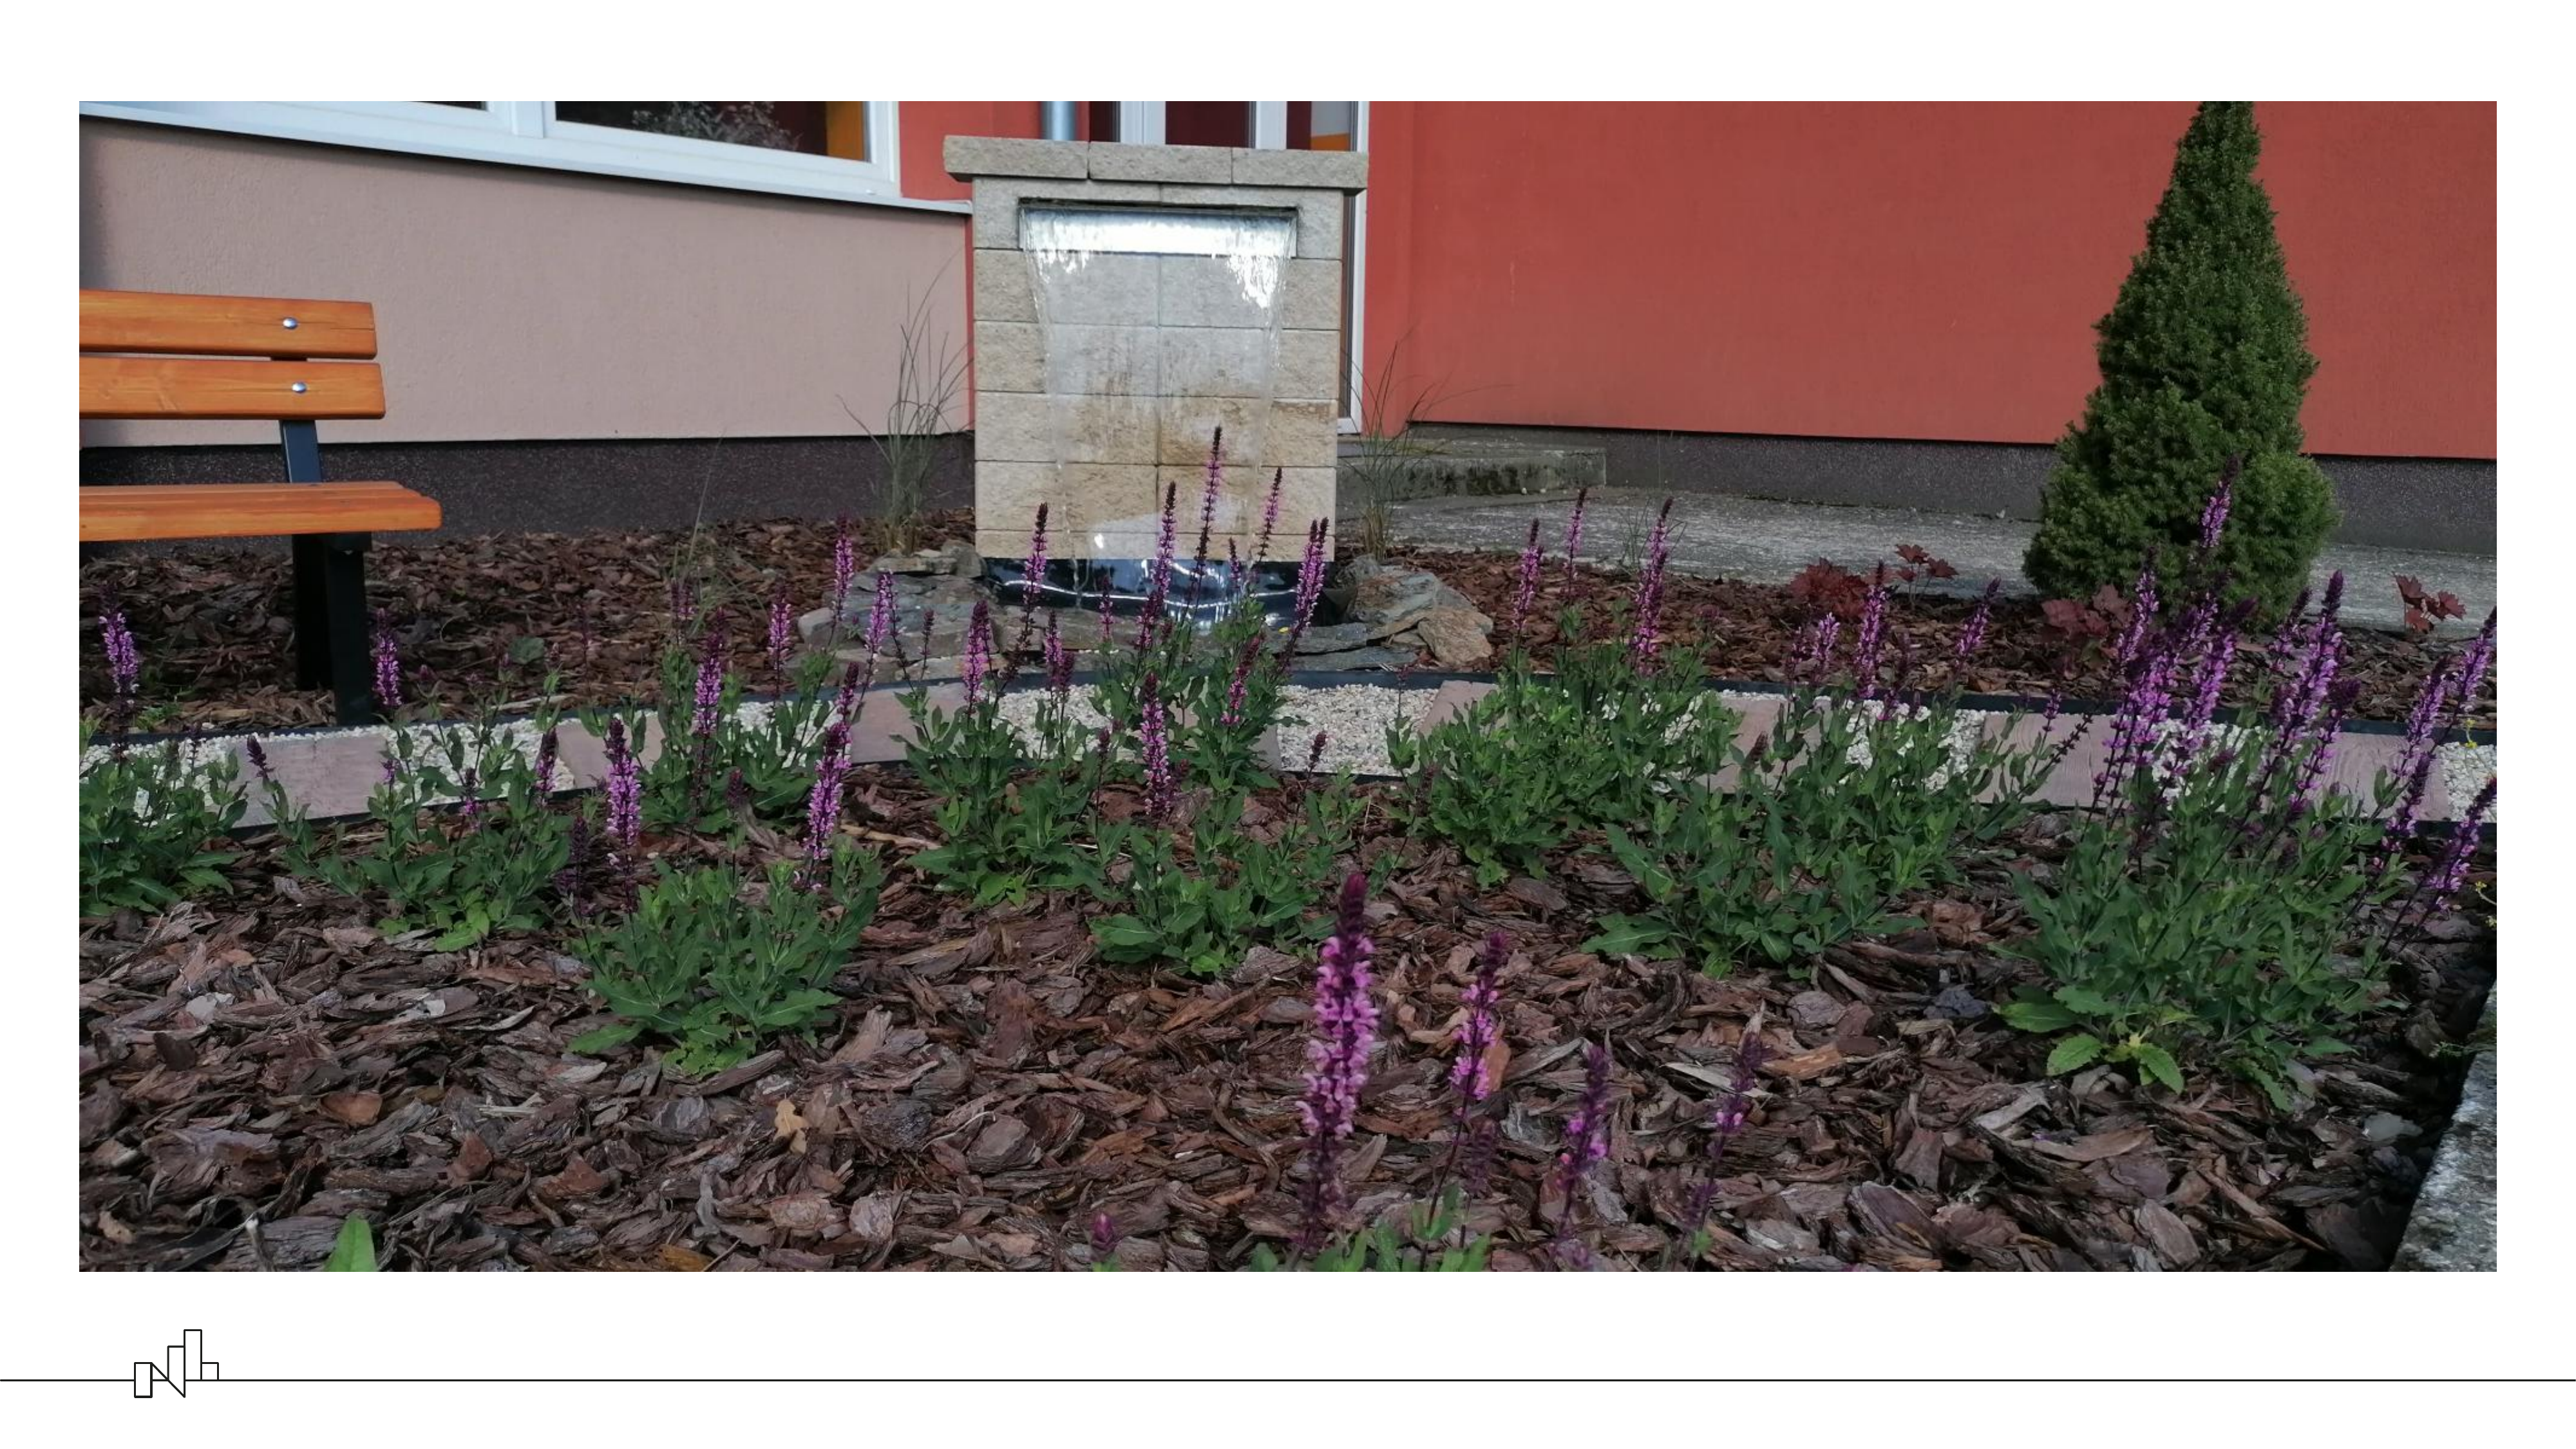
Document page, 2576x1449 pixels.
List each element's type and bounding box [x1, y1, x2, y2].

list [79, 101, 2497, 1272]
